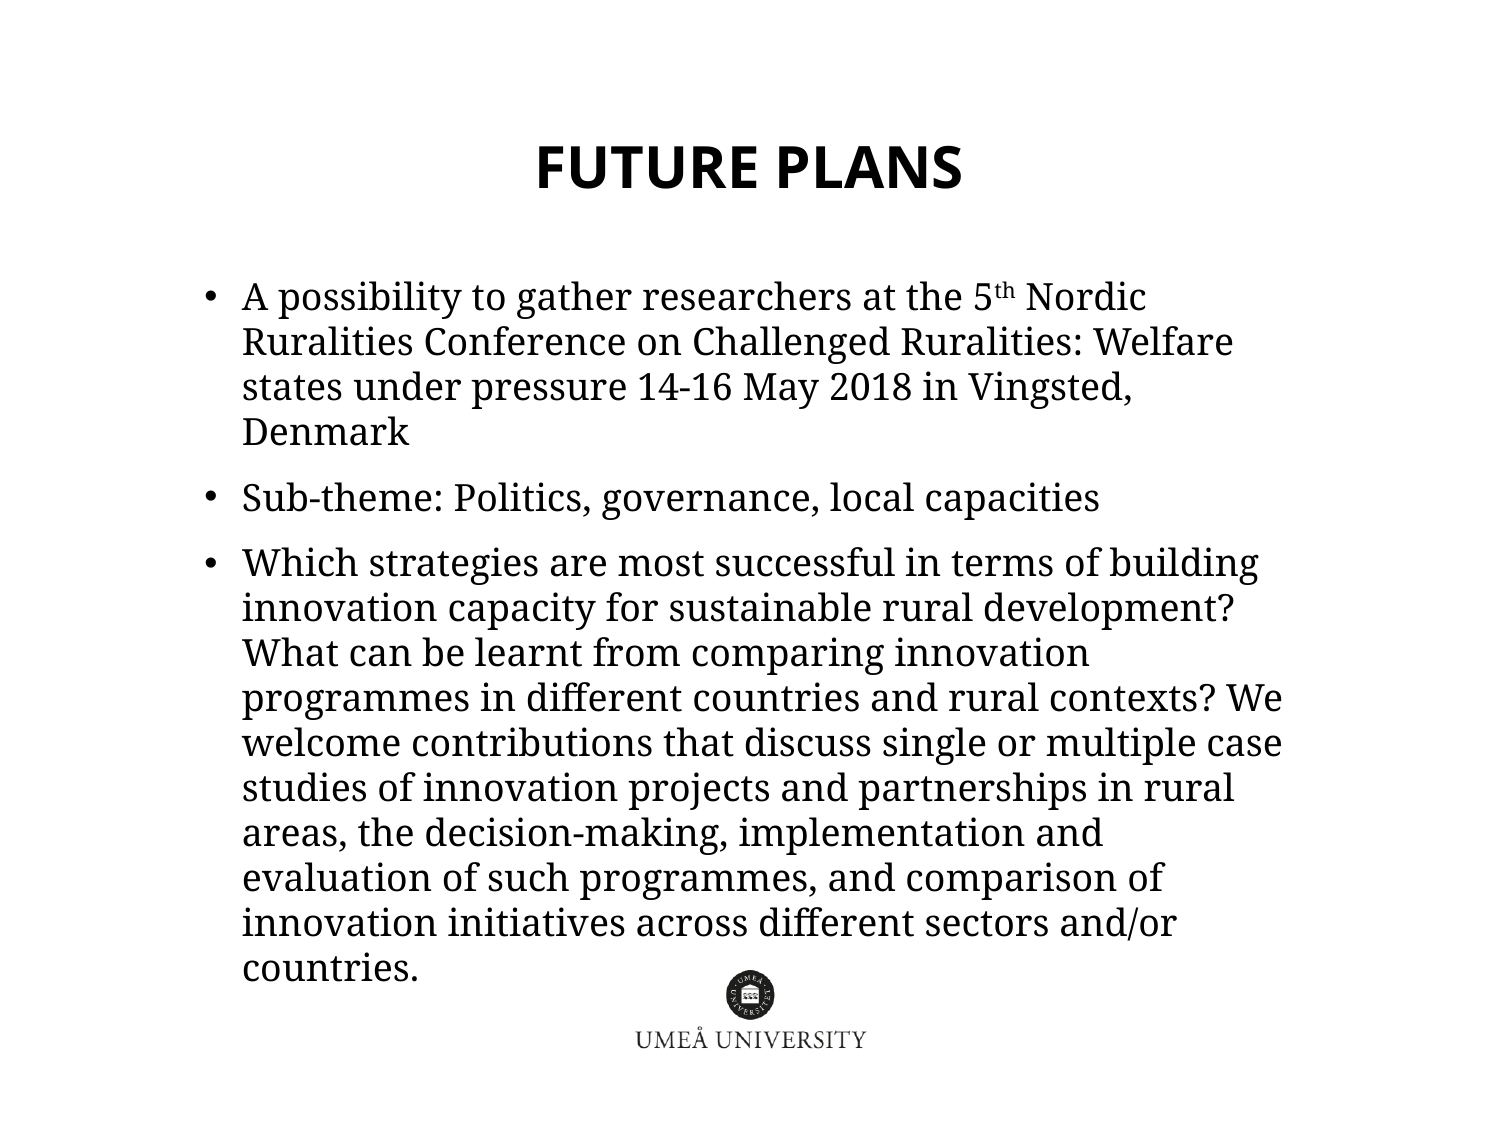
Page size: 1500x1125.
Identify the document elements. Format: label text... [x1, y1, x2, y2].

list A possibility to gather researchers at the 5th Nordic Ruralities Conference on Challenged Ruralities: Welfare states under pressure 14-16 May 2018 in Vingsted, Denmark Sub-theme: Politics, governance, local capacities Which strategies are most successful in terms of building innovation capacity for sustainable rural development? What can be learnt from comparing innovation programmes in different countries and rural contexts? We welcome contributions that discuss single or multiple case studies of innovation projects and partnerships in rural areas, the decision-making, implementation and evaluation of such programmes, and comparison of innovation initiatives across different sectors and/or countries. [204, 272, 1296, 937]
title Future plans [204, 76, 1295, 254]
